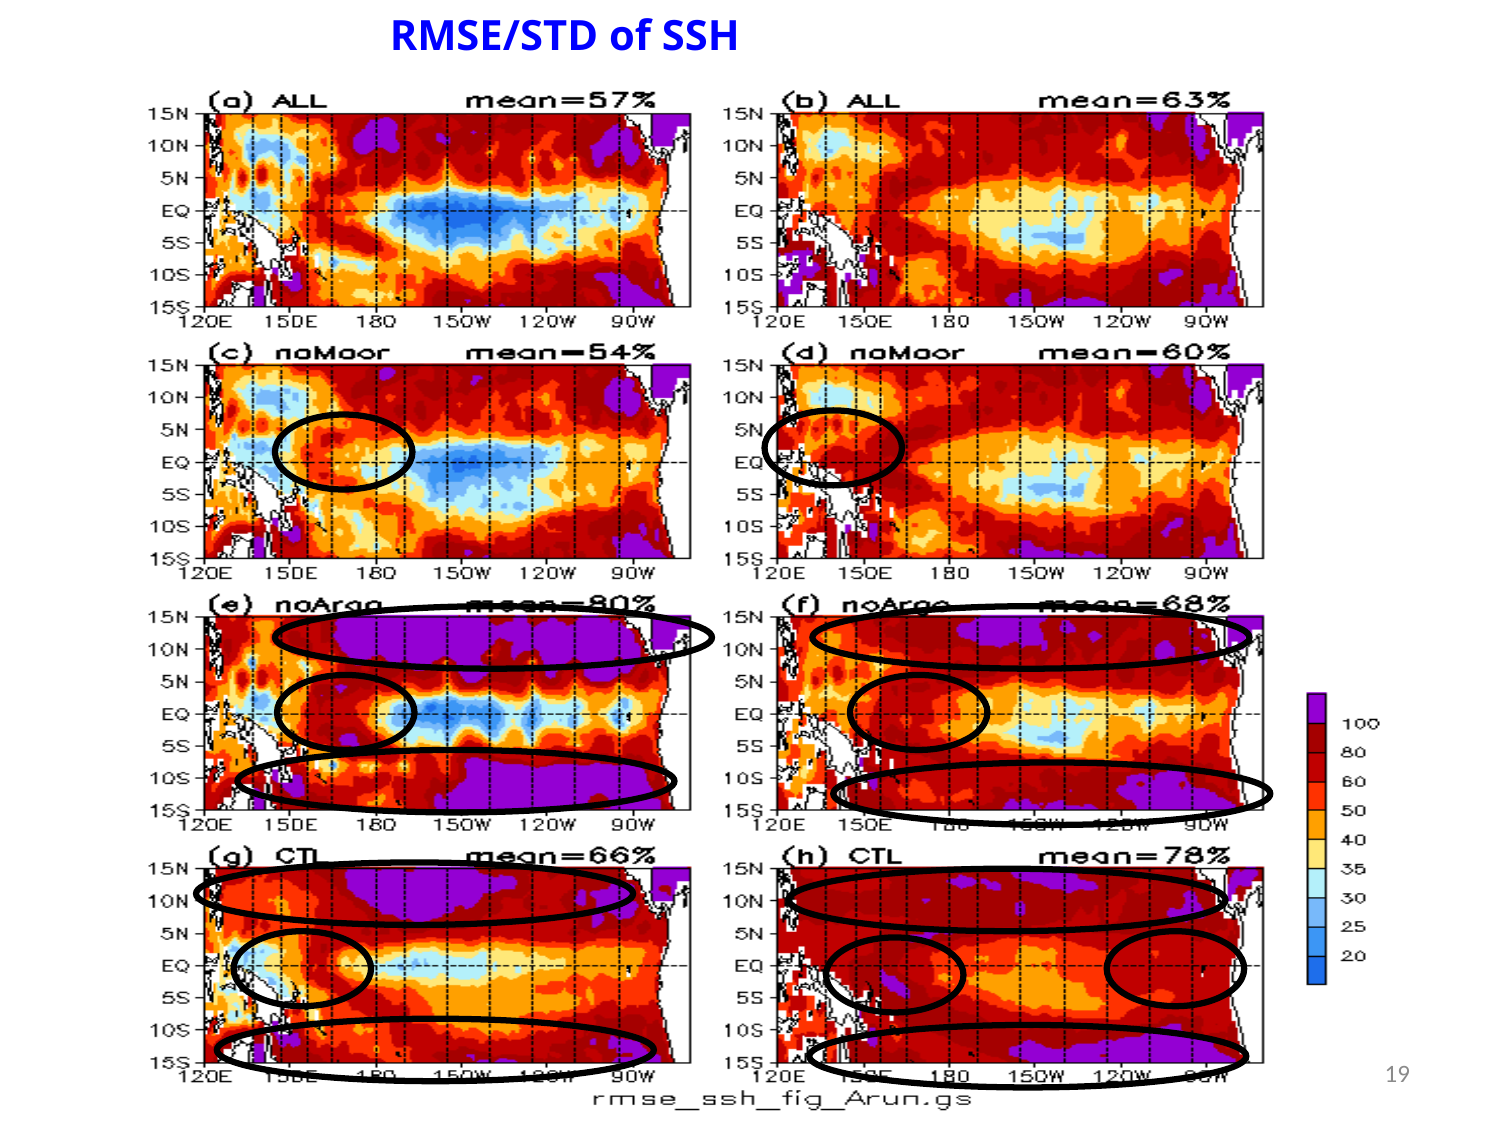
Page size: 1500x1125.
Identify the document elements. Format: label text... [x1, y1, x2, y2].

text_box RMSE/STD of SSH [375, 0, 1500, 67]
slide_number 19 [1385, 1042, 1425, 1103]
picture [131, 64, 1382, 1125]
